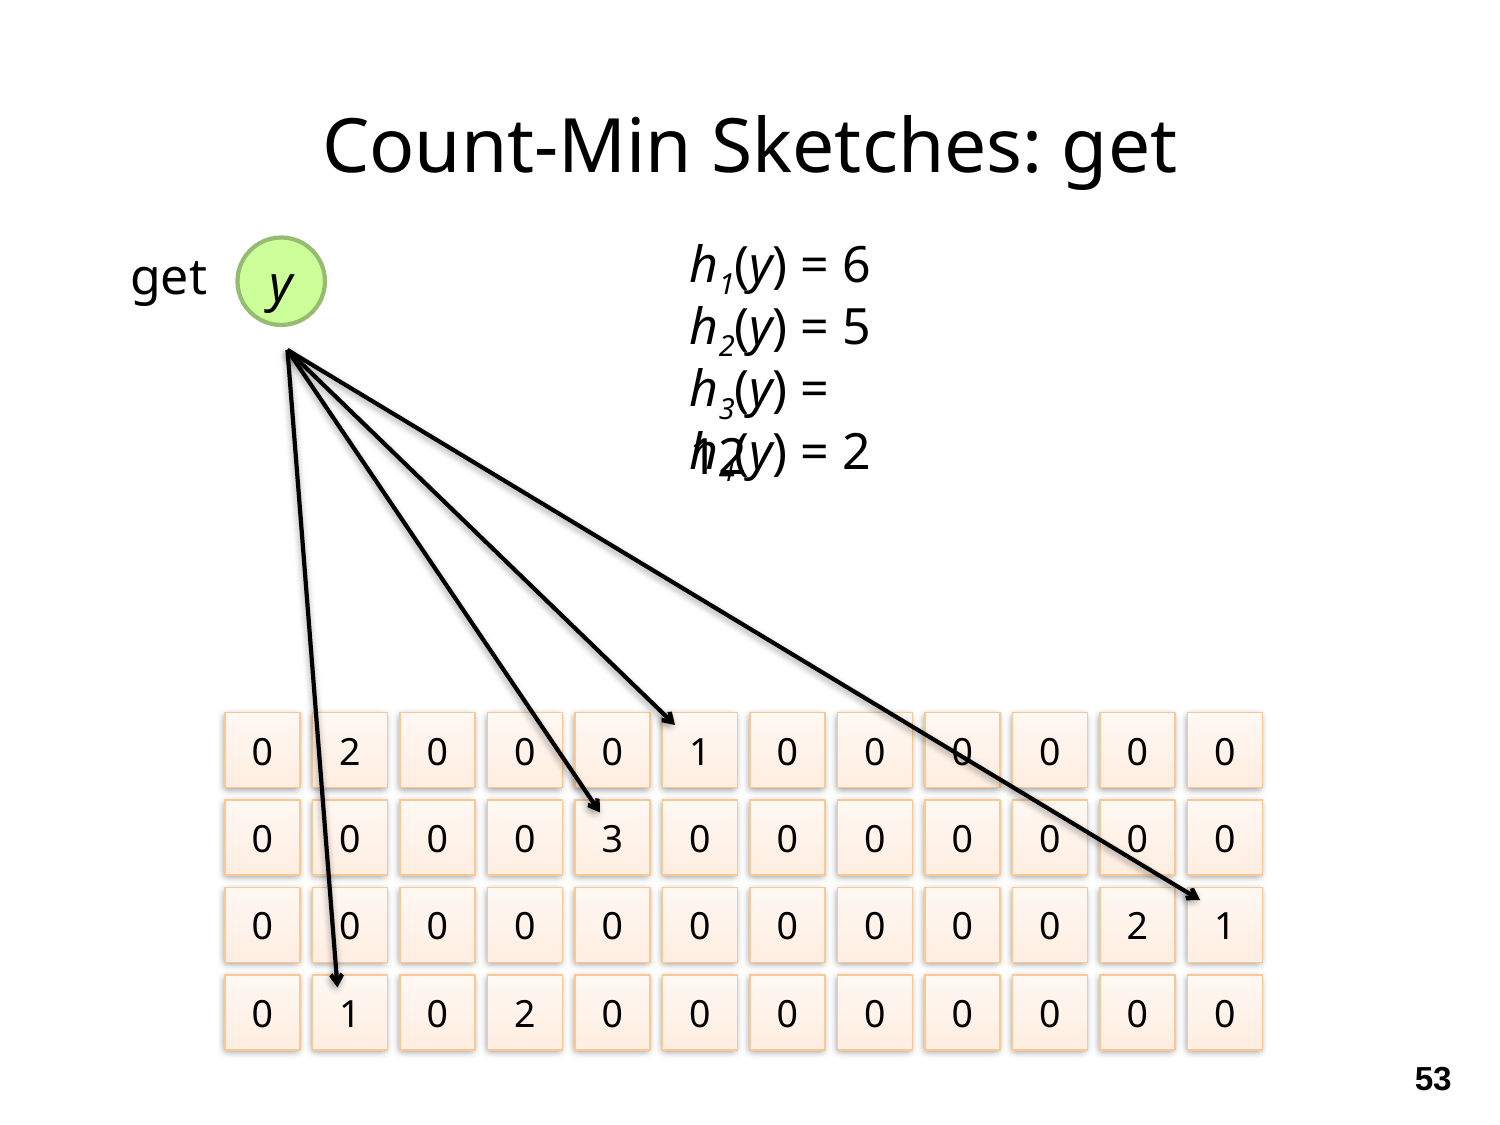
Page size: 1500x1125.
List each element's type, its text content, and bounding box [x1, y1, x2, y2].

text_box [338, 349, 1201, 901]
text_box get [99, 237, 238, 313]
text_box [224, 712, 1263, 1051]
text_box h1(y) = 6 [674, 224, 913, 286]
text_box y [238, 235, 328, 328]
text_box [287, 349, 338, 988]
text_box h2(y) = 5 [674, 286, 913, 348]
slide_number 53 [1400, 1050, 1488, 1110]
text_box Count-Min Sketches: get [0, 90, 1500, 203]
